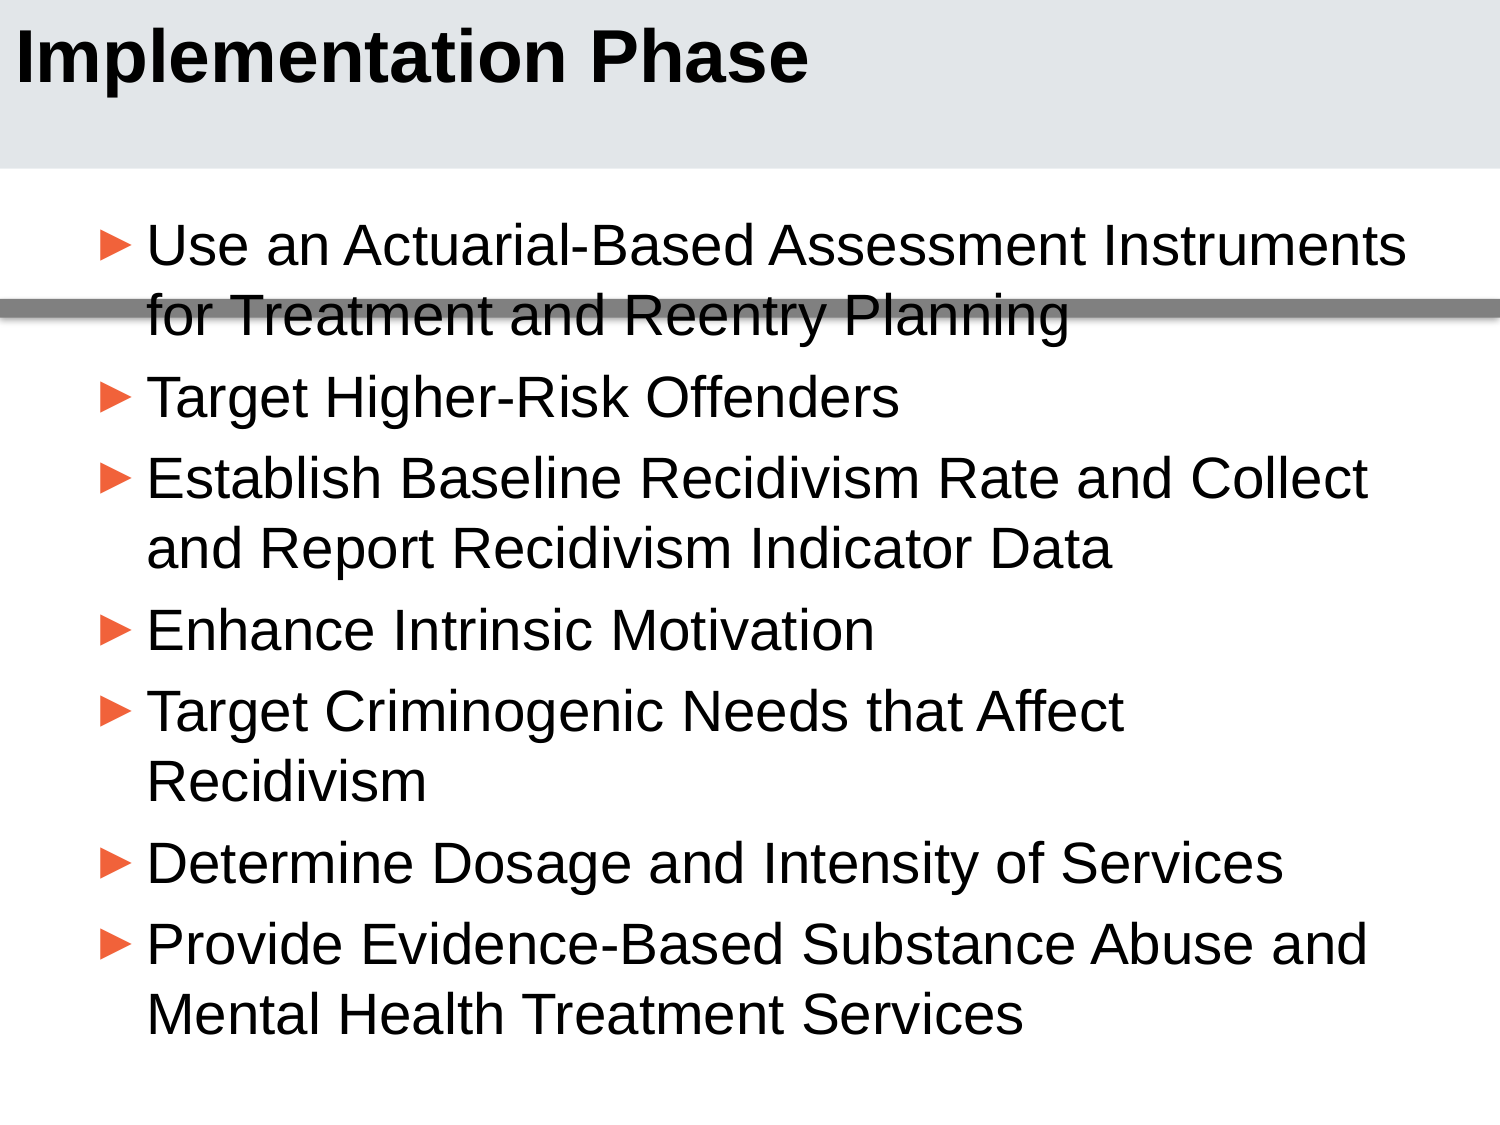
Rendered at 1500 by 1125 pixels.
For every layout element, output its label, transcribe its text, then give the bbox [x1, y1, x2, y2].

list Use an Actuarial-Based Assessment Instruments for Treatment and Reentry Planning Target Higher-Risk Offenders Establish Baseline Recidivism Rate and Collect and Report Recidivism Indicator Data Enhance Intrinsic Motivation Target Criminogenic Needs that Affect Recidivism Determine Dosage and Intensity of Services Provide Evidence-Based Substance Abuse and Mental Health Treatment Services [75, 200, 1425, 1084]
title Implementation Phase [0, 0, 1500, 169]
